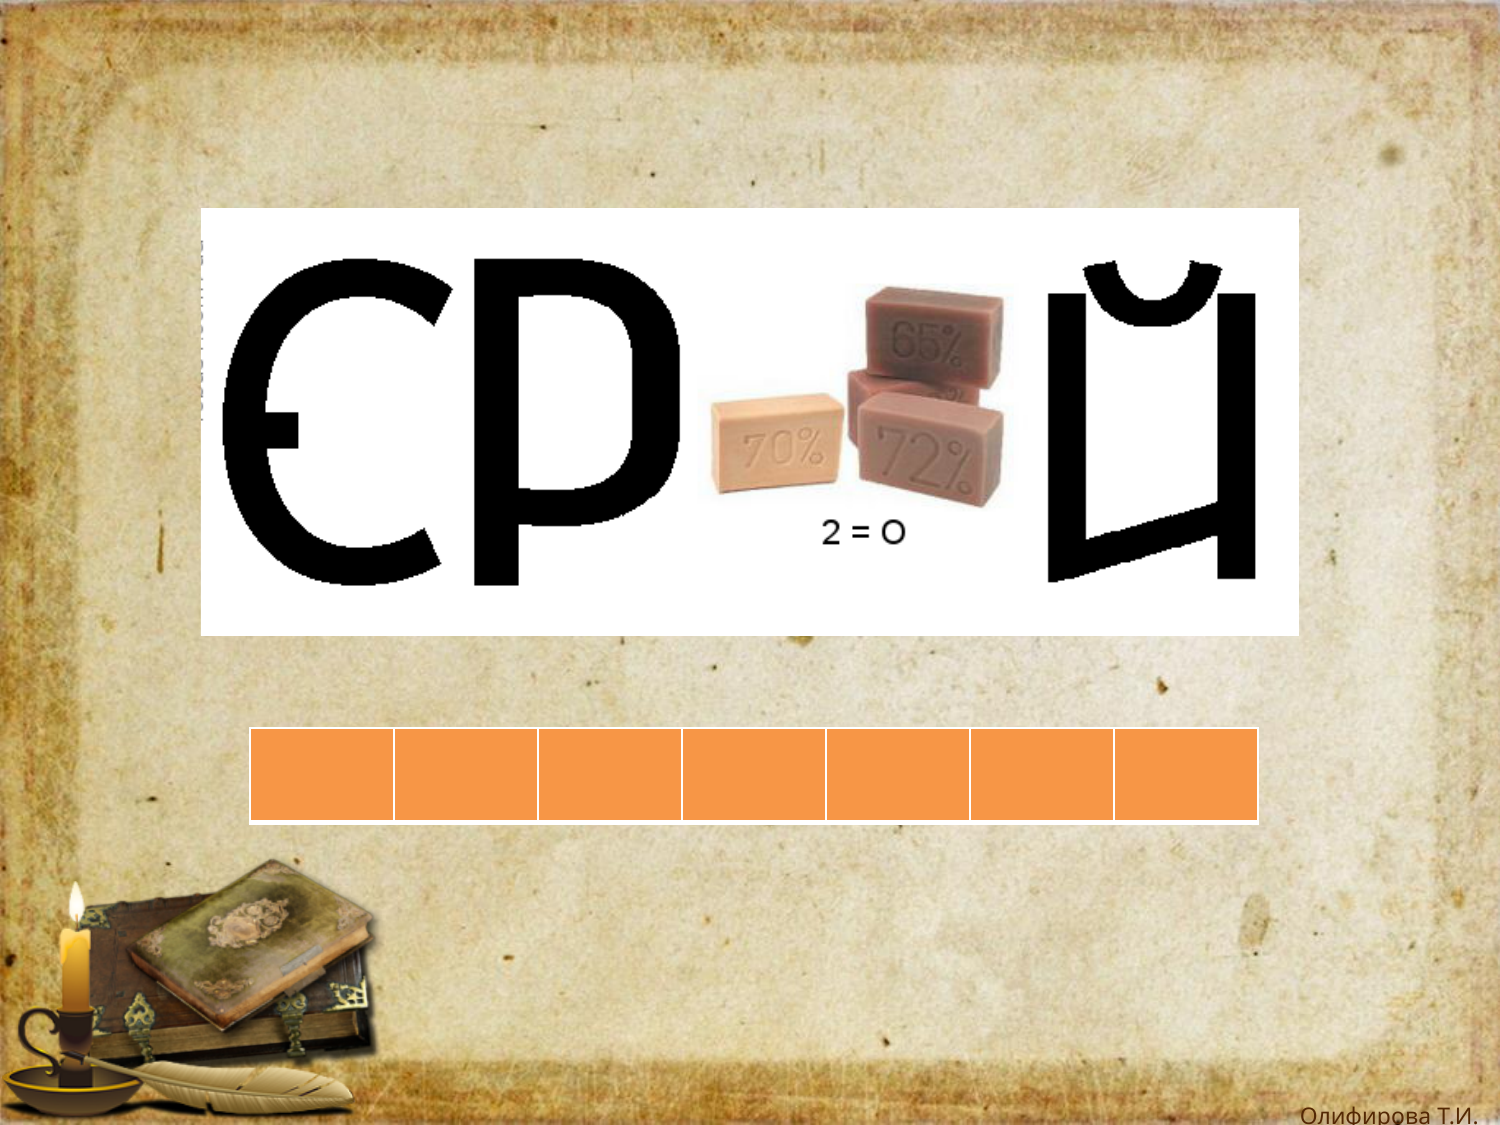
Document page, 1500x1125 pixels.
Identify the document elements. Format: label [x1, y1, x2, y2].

table_header [683, 729, 825, 820]
table_header [539, 729, 681, 820]
picture [1380, 1113, 1387, 1123]
table_header [251, 729, 393, 820]
table_header [1115, 729, 1257, 820]
table_header [971, 729, 1113, 820]
table_header [395, 729, 537, 820]
picture [0, 0, 1500, 1125]
picture [1354, 1113, 1358, 1123]
table_header [827, 729, 969, 820]
